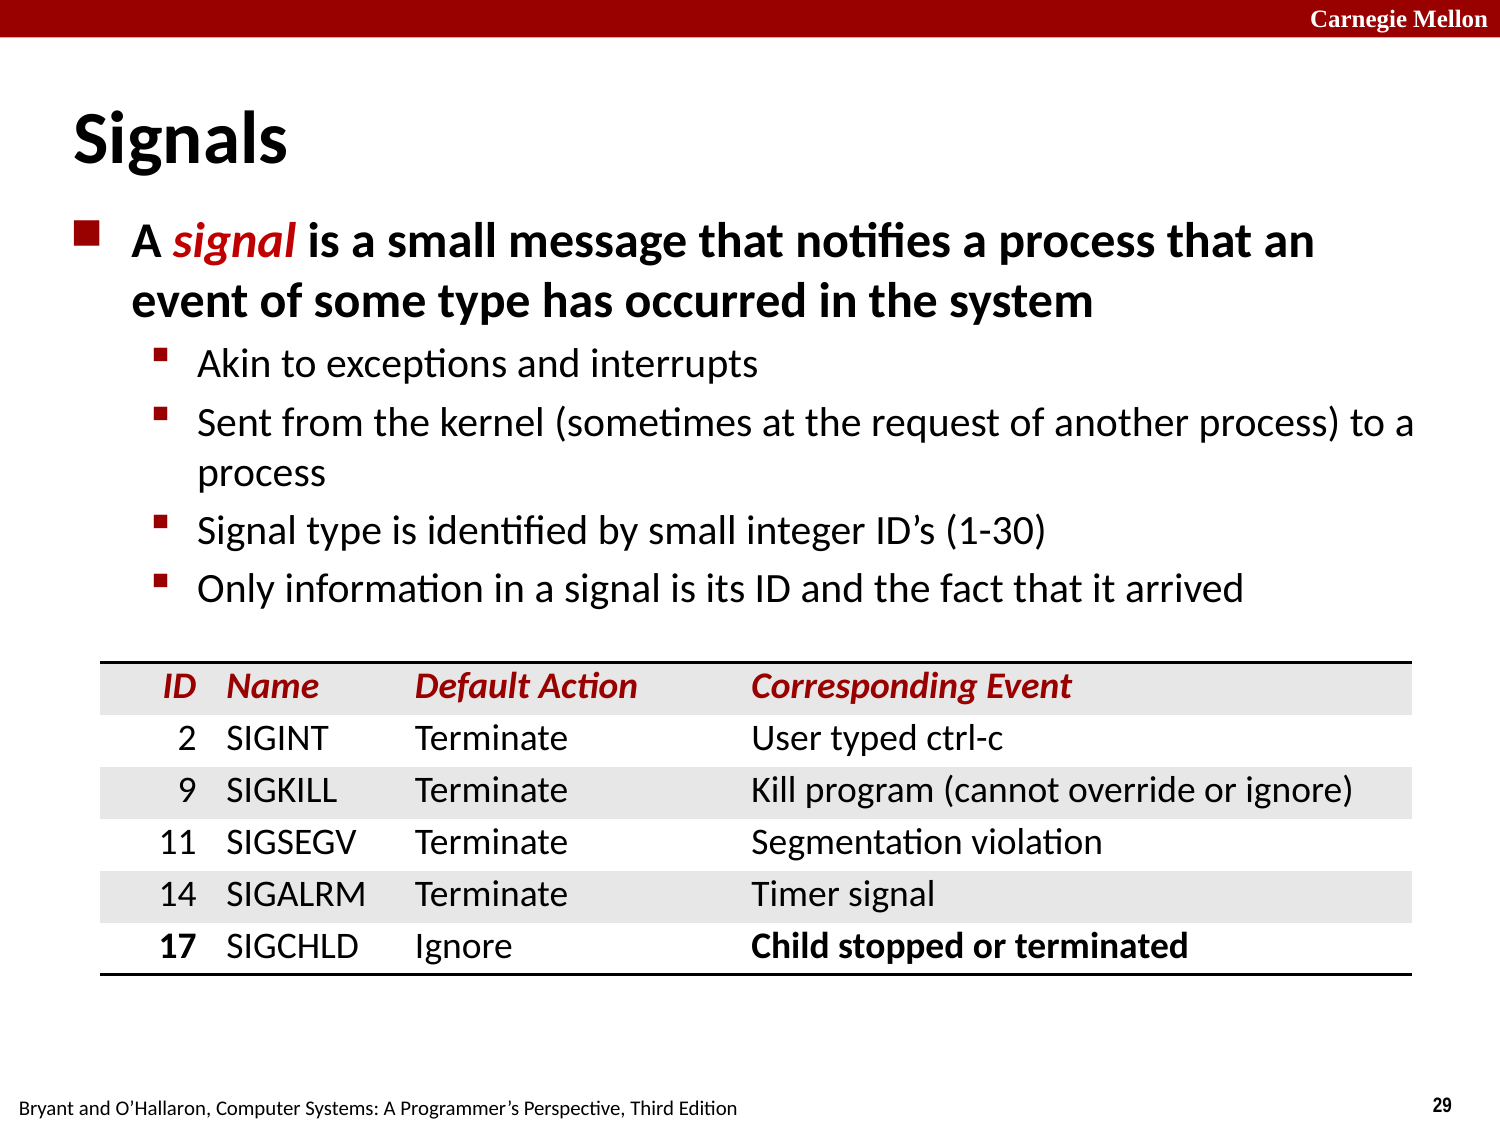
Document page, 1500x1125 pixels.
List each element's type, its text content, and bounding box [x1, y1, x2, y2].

list A signal is a small message that notifies a process that an event of some type has occurred in the system Akin to exceptions and interrupts Sent from the kernel (sometimes at the request of another process) to a process Signal type is identified by small integer ID’s (1-30) Only information in a signal is its ID and the fact that it arrived [59, 199, 1438, 651]
table_cell User typed ctrl-c [737, 715, 1412, 767]
table_cell Timer signal [737, 871, 1412, 923]
table_cell Terminate [400, 819, 737, 871]
table_cell SIGINT [211, 715, 400, 767]
table_cell SIGSEGV [211, 819, 400, 871]
table_cell Terminate [400, 715, 737, 767]
table_cell Child stopped or terminated [737, 923, 1412, 973]
table_header Name [211, 664, 400, 715]
table_cell 9 [100, 767, 211, 819]
table_cell 2 [100, 715, 211, 767]
table_cell SIGALRM [211, 871, 400, 923]
title Signals [58, 71, 1305, 197]
table_header ID [100, 664, 211, 715]
table_cell Segmentation violation [737, 819, 1412, 871]
table_cell SIGCHLD [211, 923, 400, 973]
table_cell SIGKILL [211, 767, 400, 819]
table_cell Ignore [400, 923, 737, 973]
table_header Default Action [400, 664, 737, 715]
table_cell Terminate [400, 767, 737, 819]
table_cell Kill program (cannot override or ignore) [737, 767, 1412, 819]
table_cell 11 [100, 819, 211, 871]
table_cell Terminate [400, 871, 737, 923]
table_cell 17 [100, 923, 211, 973]
table_header Corresponding Event [737, 664, 1412, 715]
table_cell 14 [100, 871, 211, 923]
